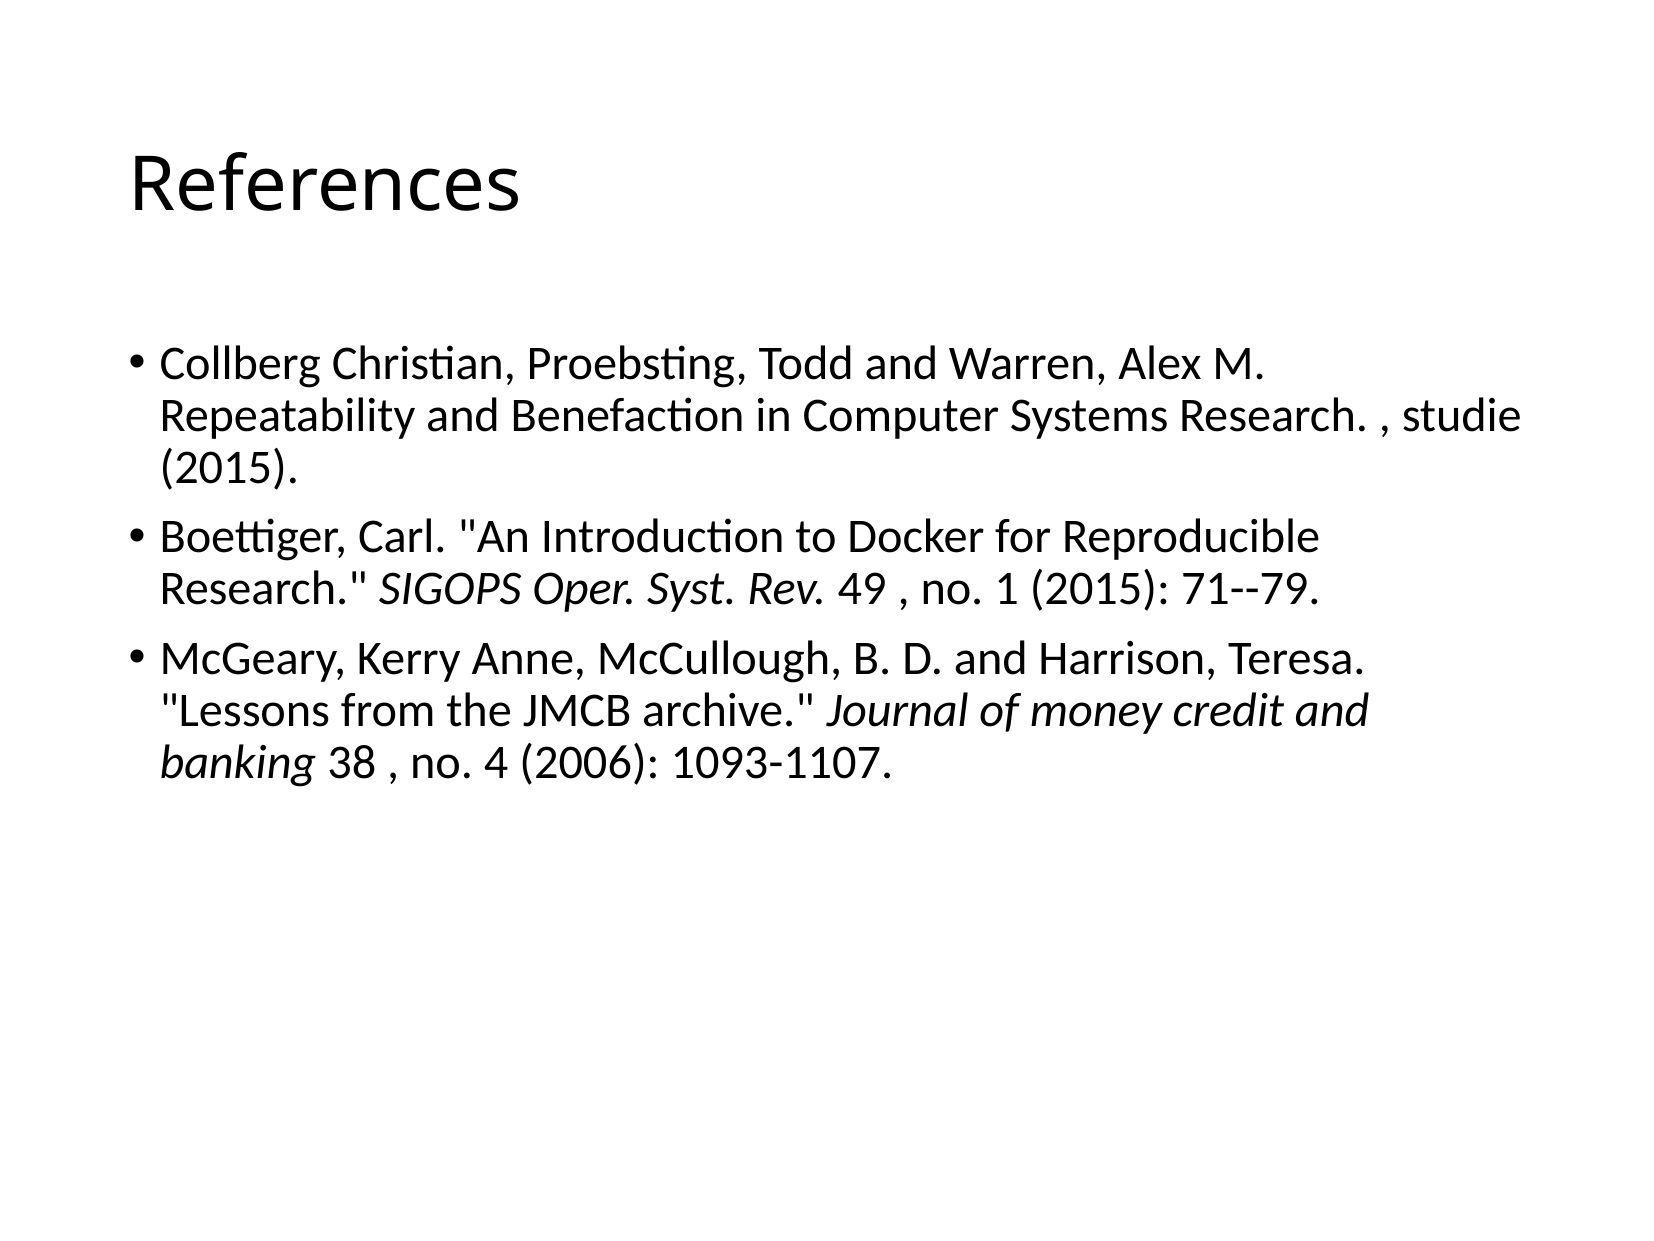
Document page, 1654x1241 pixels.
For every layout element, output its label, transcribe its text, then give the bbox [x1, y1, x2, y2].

list Collberg Christian, Proebsting, Todd and Warren, Alex M. Repeatability and Benefaction in Computer Systems Research. , studie (2015). Boettiger, Carl. "An Introduction to Docker for Reproducible Research." SIGOPS Oper. Syst. Rev. 49 , no. 1 (2015): 71--79. McGeary, Kerry Anne, McCullough, B. D. and Harrison, Teresa. "Lessons from the JMCB archive." Journal of money credit and banking 38 , no. 4 (2006): 1093-1107. [113, 330, 1540, 1117]
title References [113, 66, 1540, 306]
